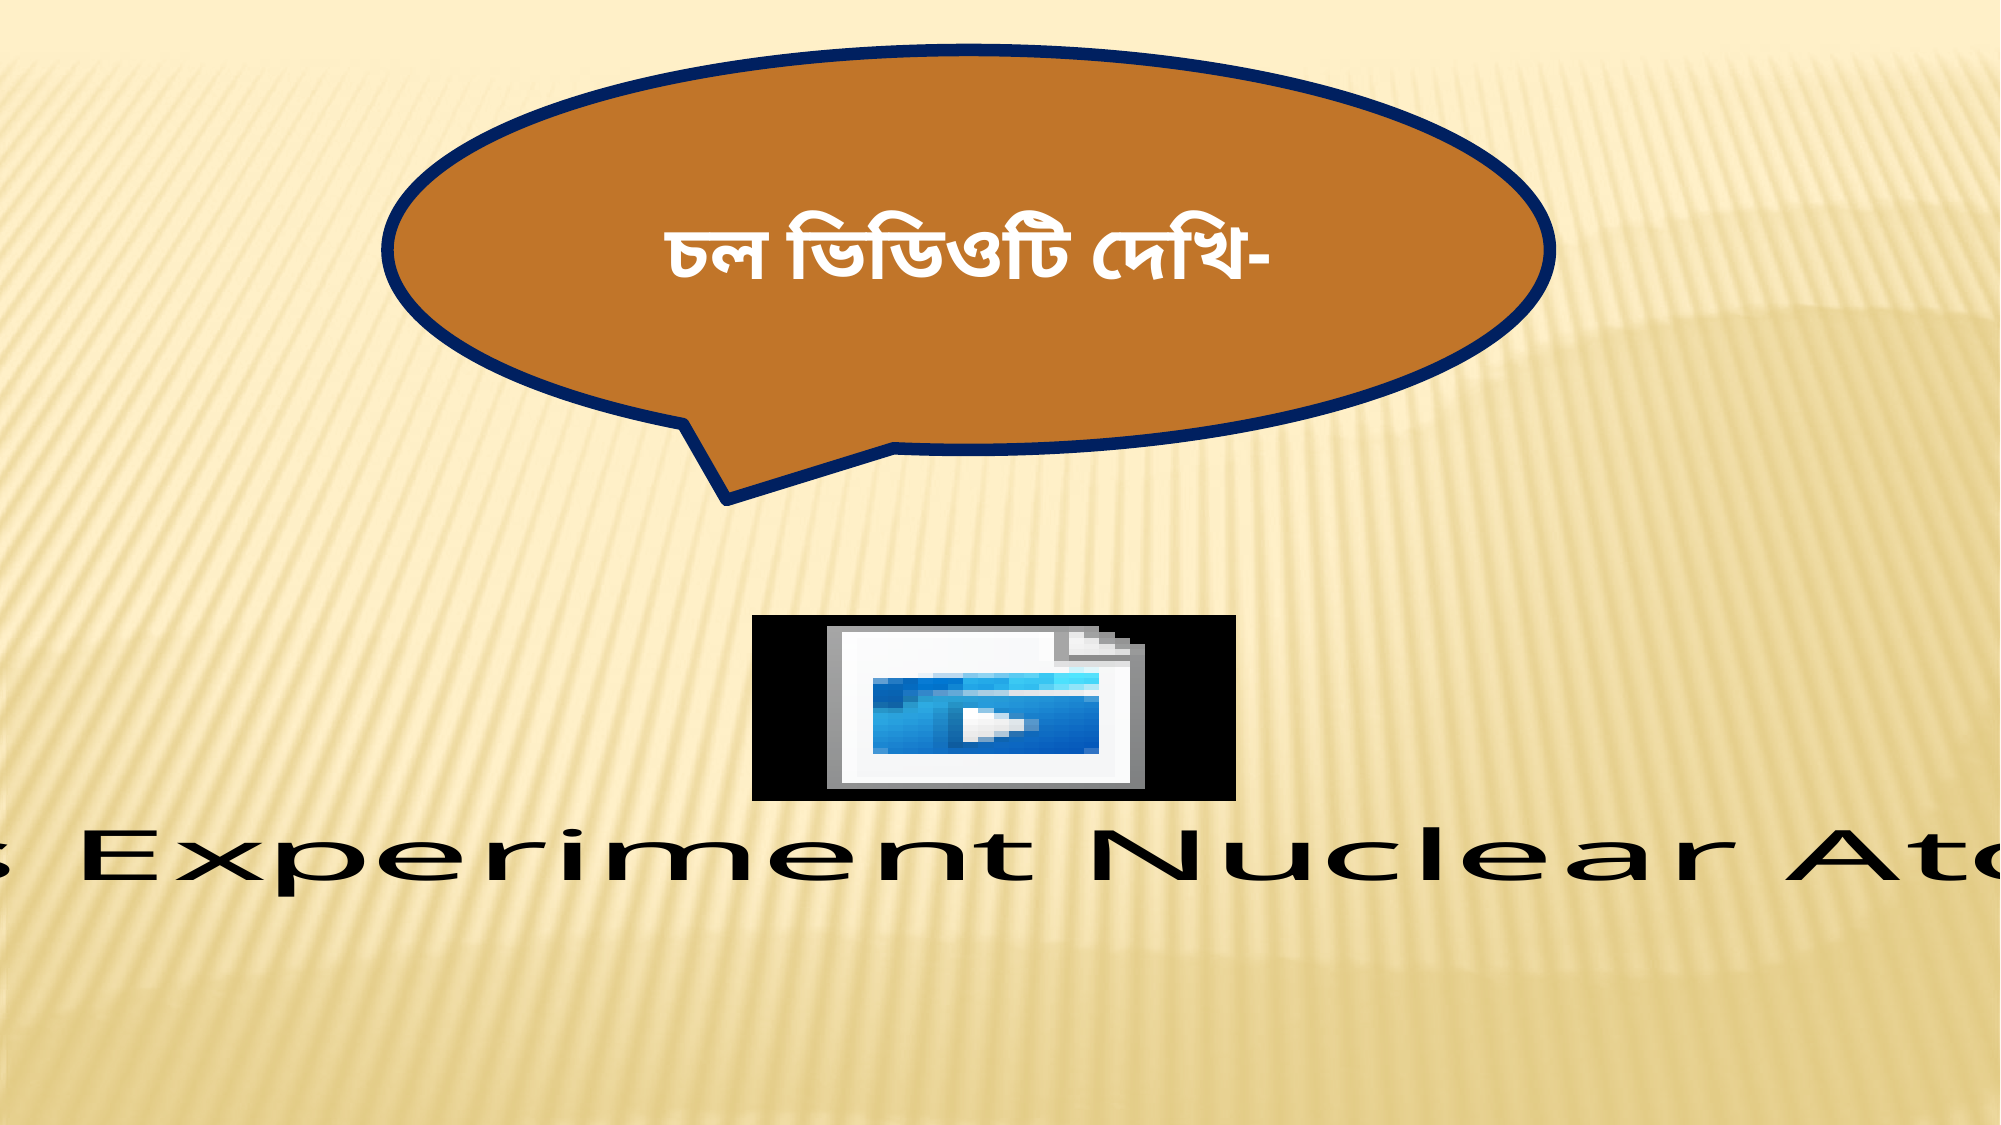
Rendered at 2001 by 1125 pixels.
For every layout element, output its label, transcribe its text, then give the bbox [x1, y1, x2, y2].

text_box চল ভিডিওটি দেখি- [385, 47, 1553, 502]
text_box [0, 614, 2000, 923]
